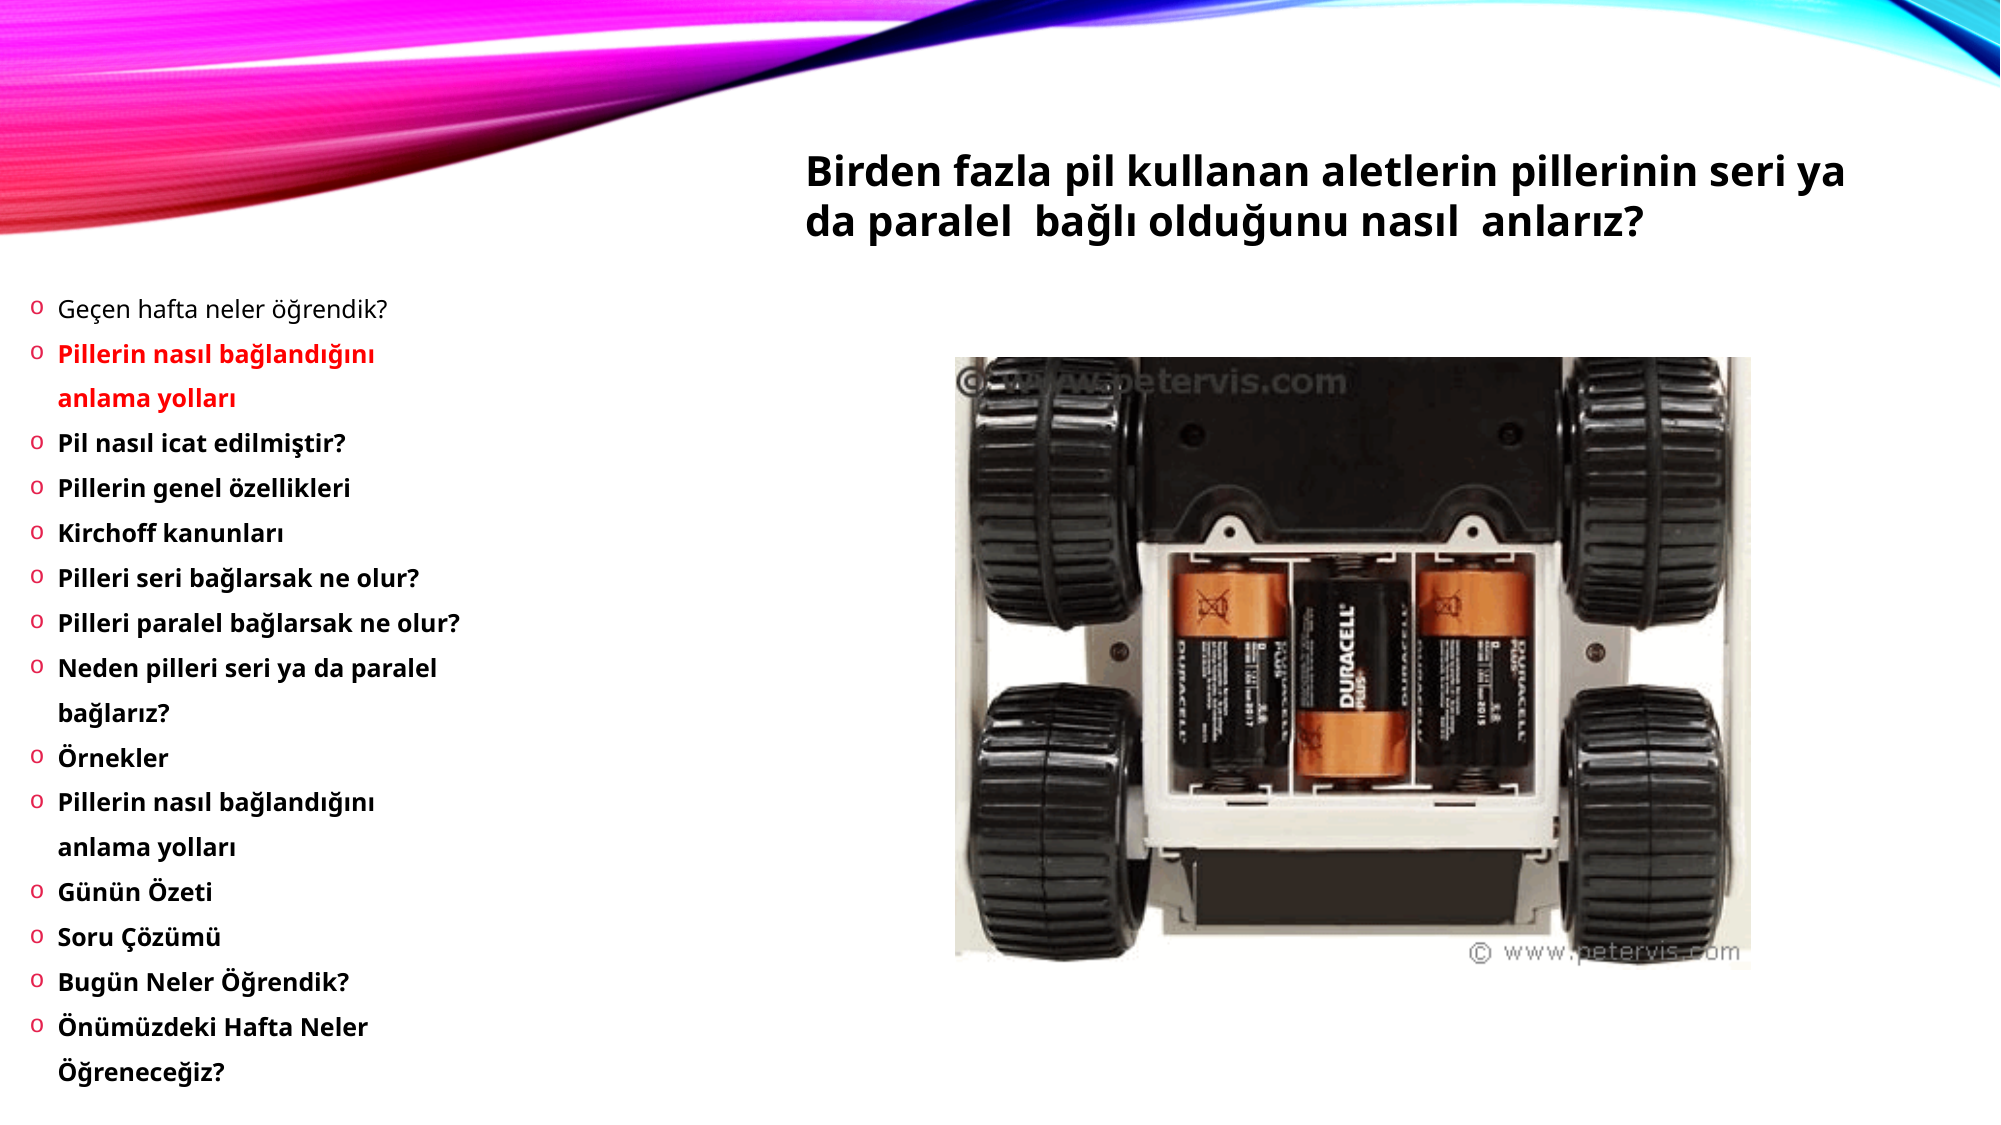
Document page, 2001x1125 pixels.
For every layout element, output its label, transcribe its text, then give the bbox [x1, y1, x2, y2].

picture [955, 357, 1752, 970]
picture [1910, 0, 2000, 45]
picture [0, 0, 2000, 237]
text_box Birden fazla pil kullanan aletlerin pillerinin seri ya da paralel bağlı olduğunu nasıl anlarız? [790, 137, 1868, 252]
text_box Geçen hafta neler öğrendik? Pillerin nasıl bağlandığını anlama yolları Pil nasıl icat edilmiştir? Pillerin genel özellikleri Kirchoff kanunları Pilleri seri bağlarsak ne olur? Pilleri paralel bağlarsak ne olur? Neden pilleri seri ya da paralel bağlarız? Örnekler Pillerin nasıl bağlandığını anlama yolları Günün Özeti Soru Çözümü Bugün Neler Öğrendik? Önümüzdeki Hafta Neler Öğreneceğiz? [14, 270, 489, 1094]
picture [1890, 0, 2000, 75]
